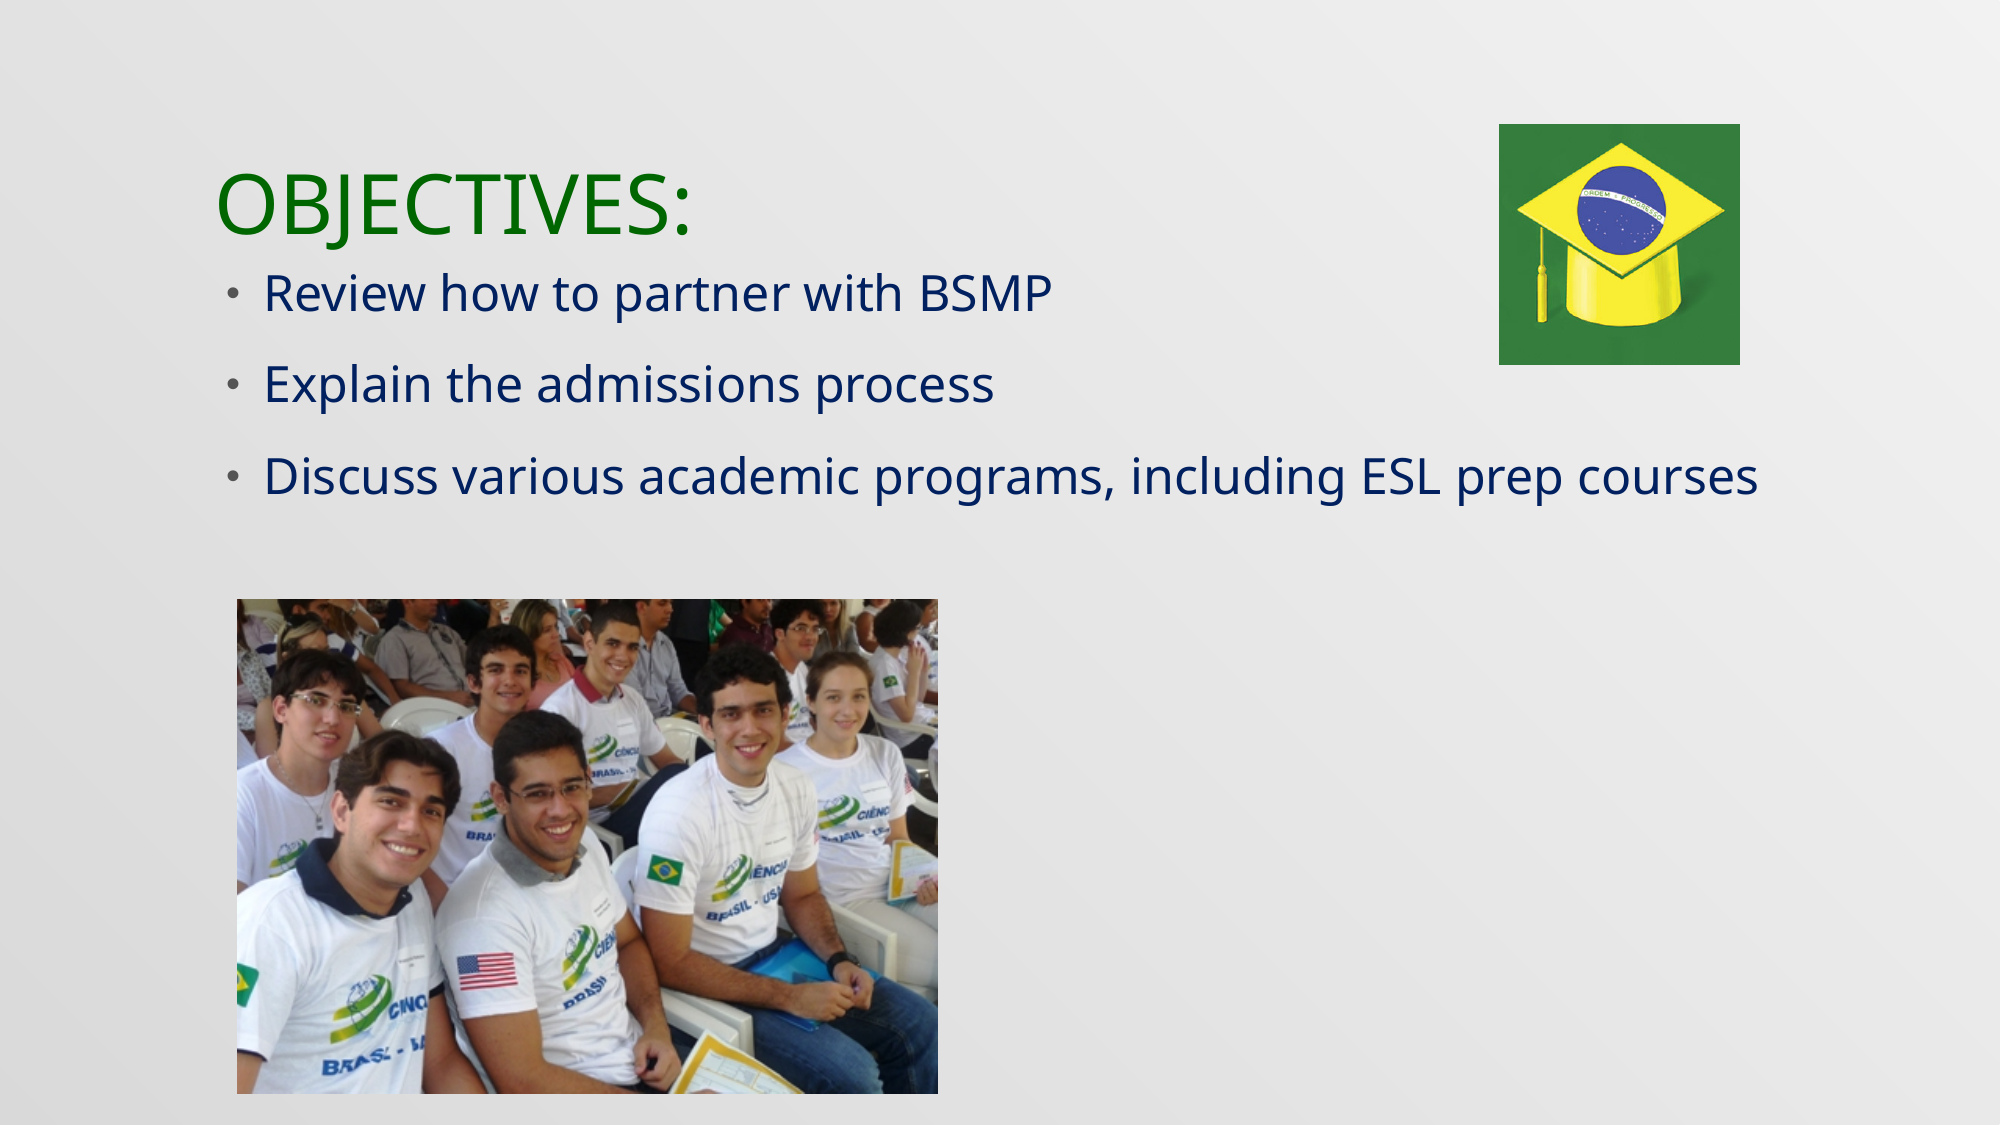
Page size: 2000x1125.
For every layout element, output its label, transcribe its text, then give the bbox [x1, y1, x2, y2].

title Objectives: [199, 45, 1800, 263]
picture [1499, 124, 1740, 365]
picture [237, 599, 938, 1094]
list Review how to partner with BSMP Explain the admissions process Discuss various academic programs, including ESL prep courses [203, 260, 1829, 974]
